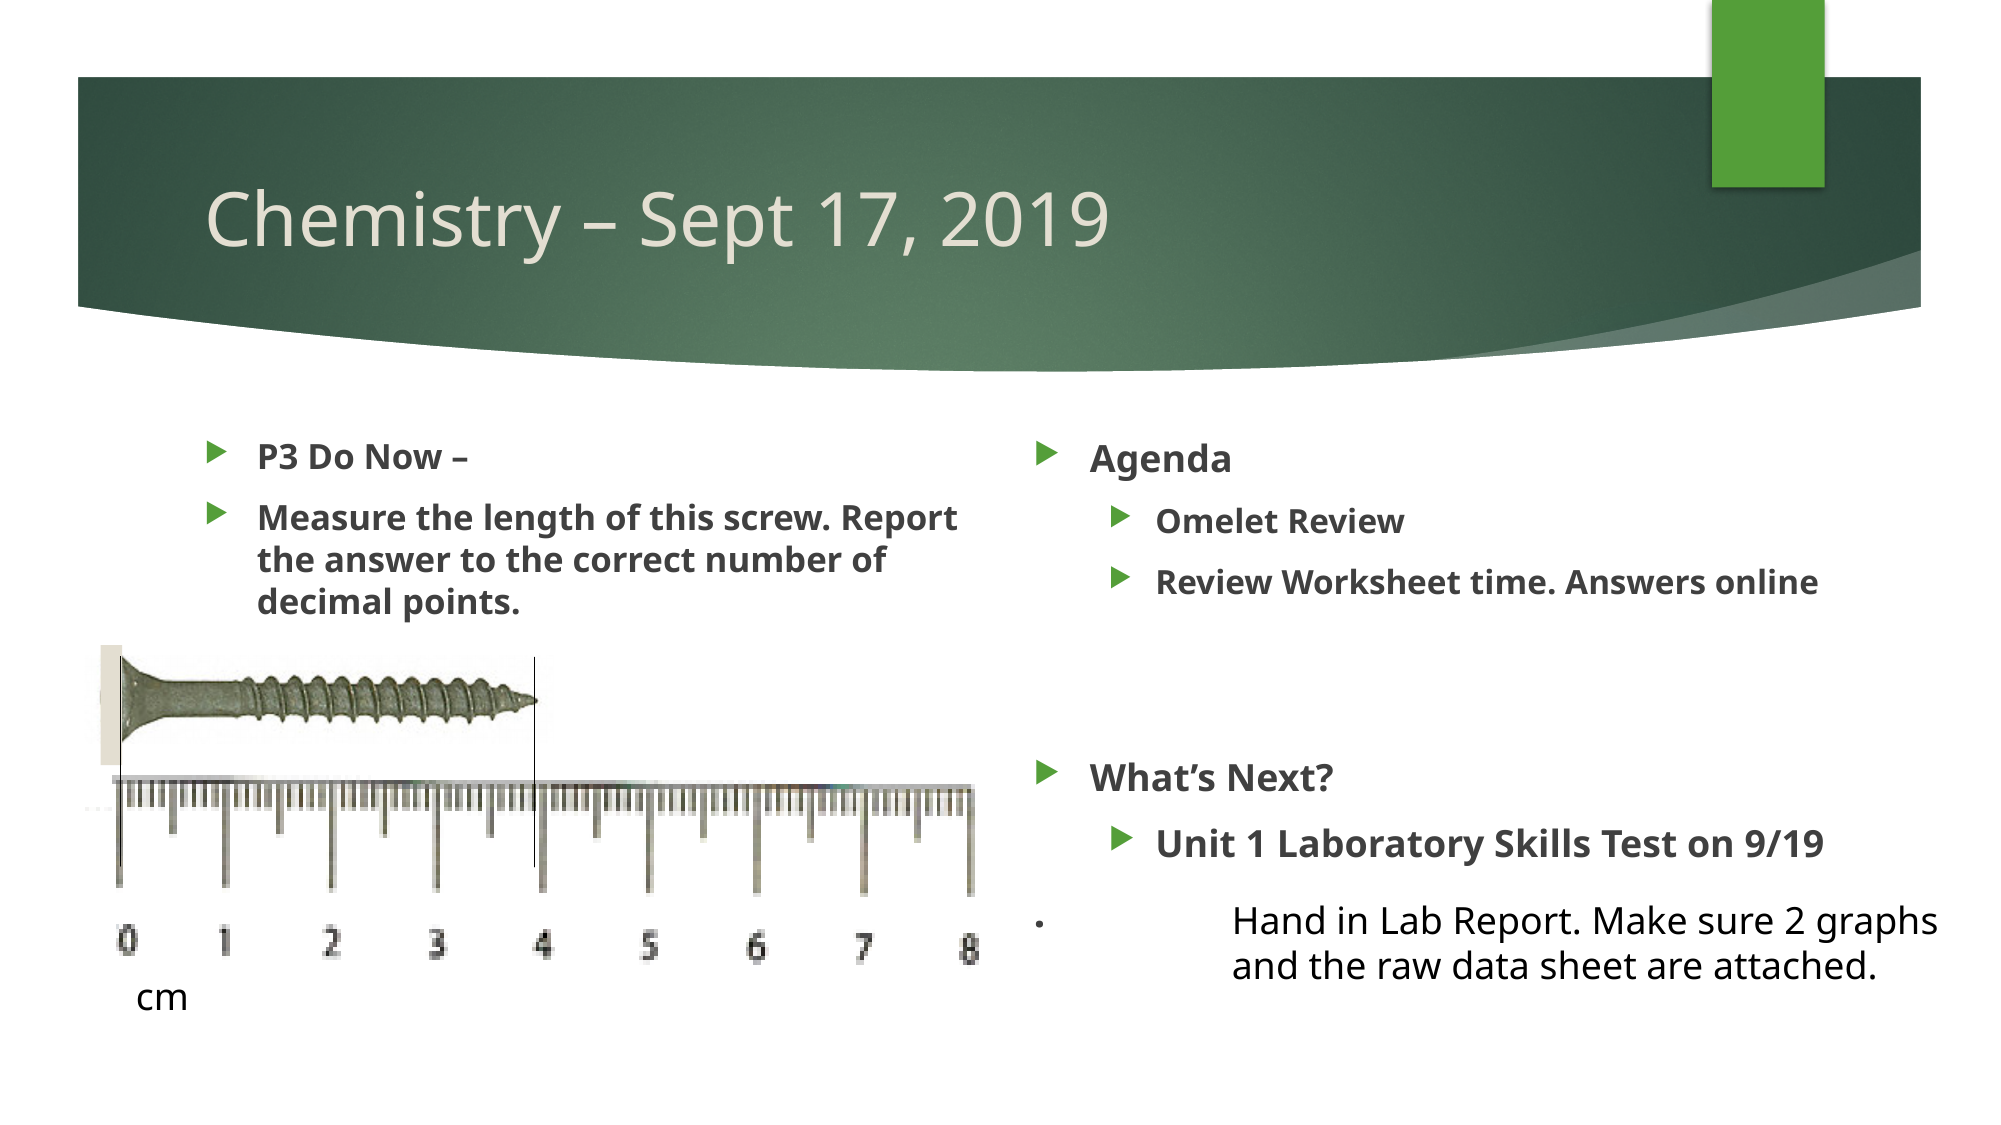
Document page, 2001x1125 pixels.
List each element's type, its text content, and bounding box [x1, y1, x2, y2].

list P3 Do Now – Measure the length of this screw. Report the answer to the correct number of decimal points. [189, 427, 982, 630]
text_box Hand in Lab Report. Make sure 2 graphs and the raw data sheet are attached. [1217, 889, 1955, 994]
title Chemistry – Sept 17, 2019 [189, 158, 1638, 275]
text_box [74, 644, 1002, 1050]
list Agenda Omelet Review Review Worksheet time. Answers online What’s Next? Unit 1 Laboratory Skills Test on 9/19 . [1018, 427, 1918, 988]
